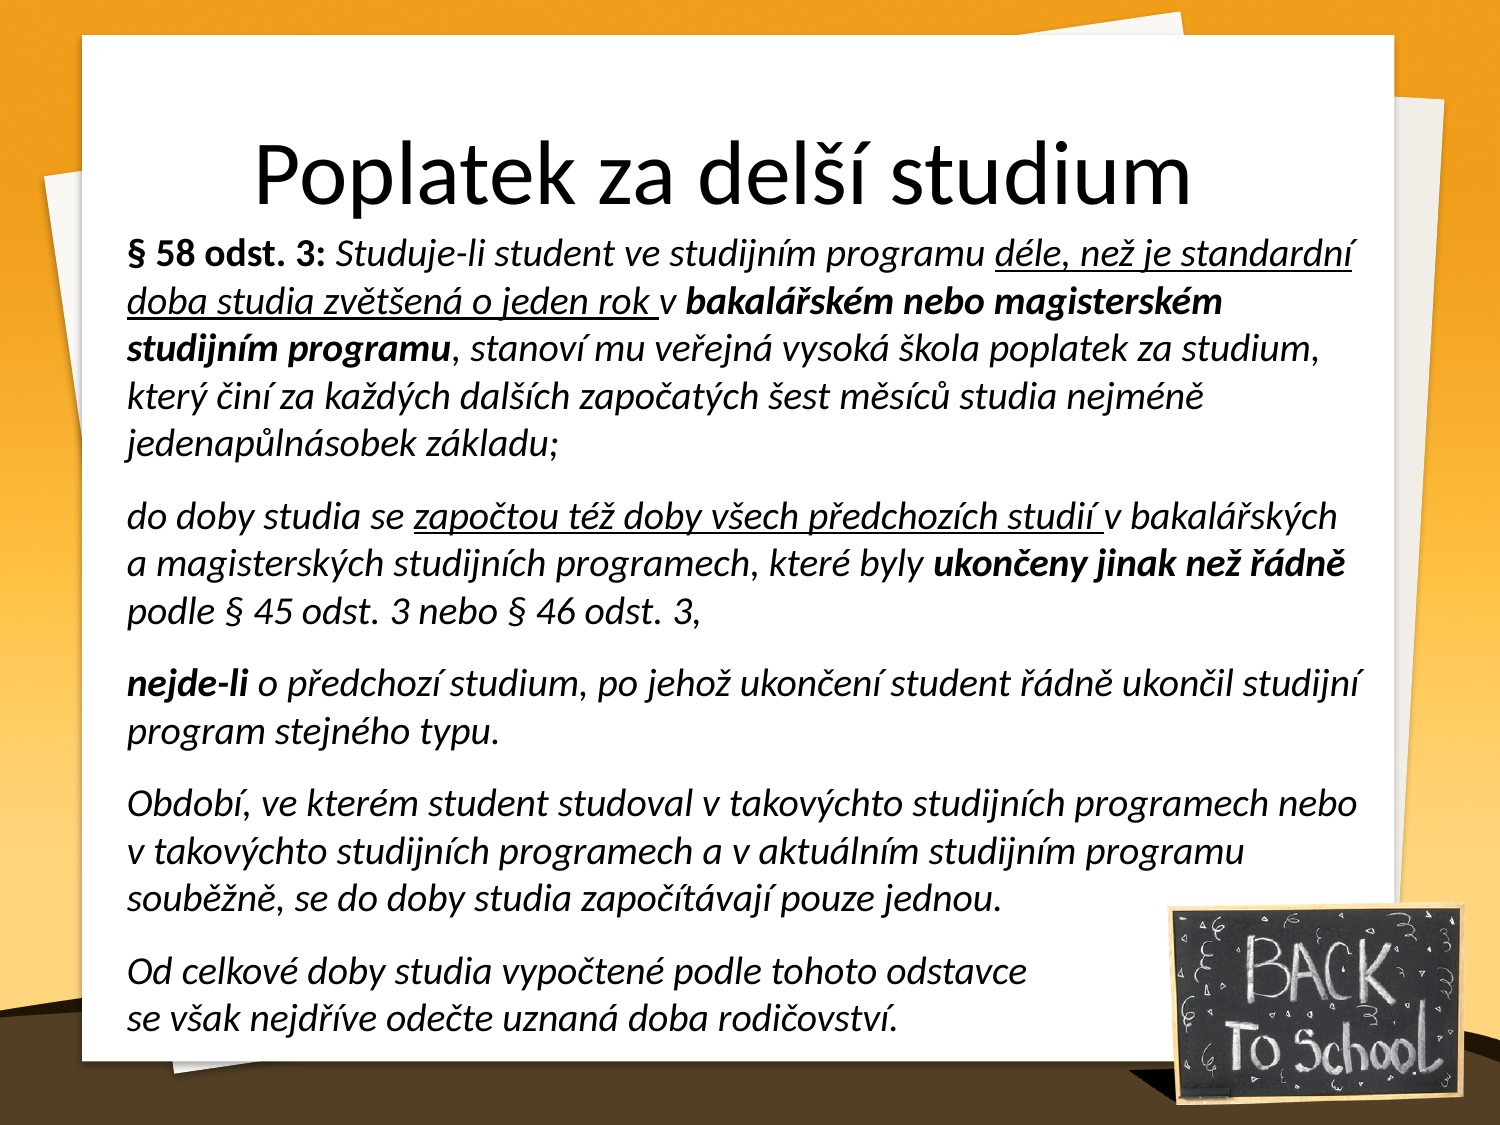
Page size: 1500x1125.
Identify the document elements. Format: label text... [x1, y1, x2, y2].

text_box § 58 odst. 3: Studuje-li student ve studijním programu déle, než je standardní doba studia zvětšená o jeden rok v bakalářském nebo magisterském studijním programu, stanoví mu veřejná vysoká škola poplatek za studium, který činí za každých dalších započatých šest měsíců studia nejméně jedenapůlnásobek základu; do doby studia se započtou též doby všech předchozích studií v bakalářských a magisterských studijních programech, které byly ukončeny jinak než řádně podle § 45 odst. 3 nebo § 46 odst. 3, nejde-li o předchozí studium, po jehož ukončení student řádně ukončil studijní program stejného typu. Období, ve kterém student studoval v takovýchto studijních programech nebo v takovýchto studijních programech a v aktuálním studijním programu souběžně, se do doby studia započítávají pouze jednou. Od celkové doby studia vypočtené podle tohoto odstavce se však nejdříve odečte uznaná doba rodičovství. [112, 219, 1376, 1047]
picture [0, 0, 1500, 1125]
text_box Poplatek za delší studium [239, 105, 1210, 219]
